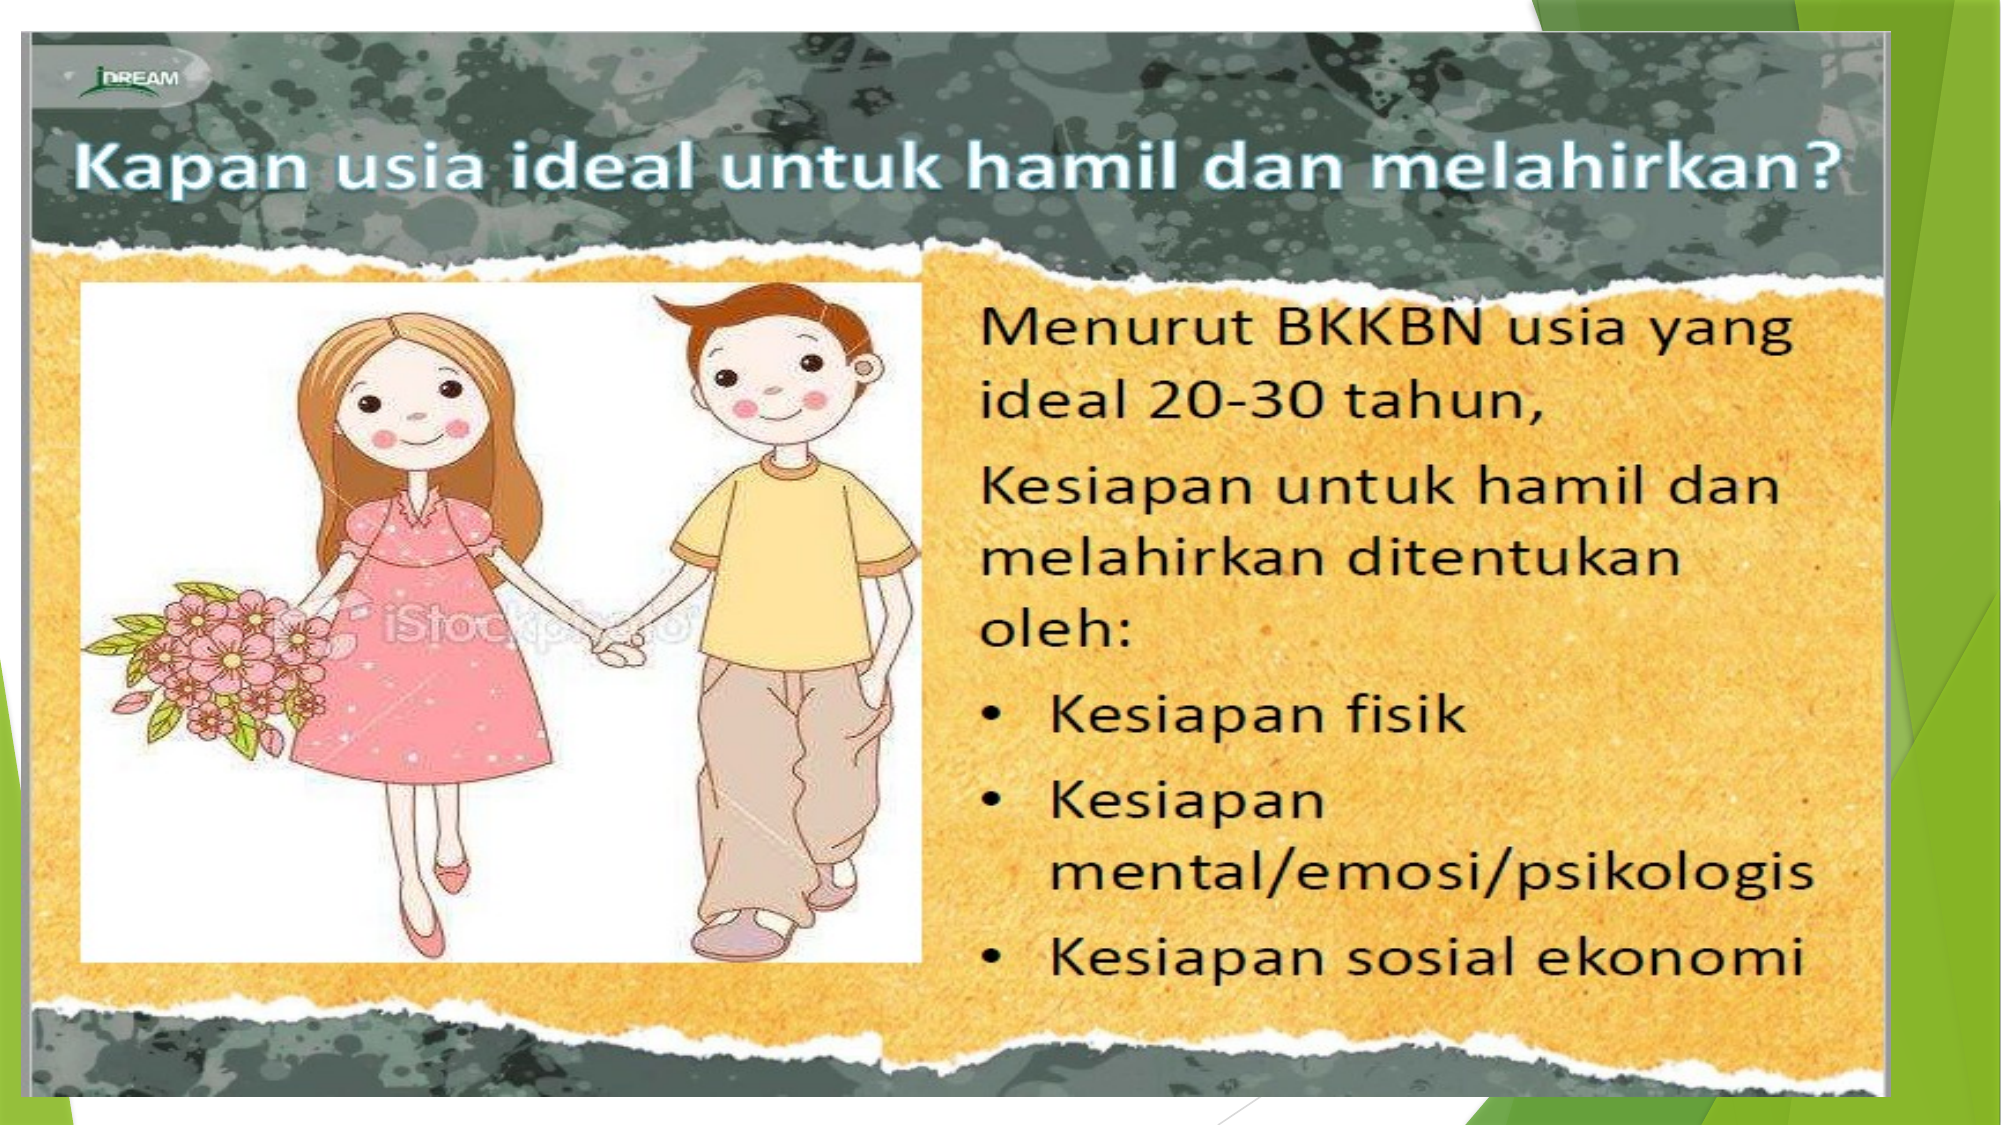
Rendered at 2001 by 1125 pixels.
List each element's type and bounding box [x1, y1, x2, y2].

list [20, 31, 1892, 1097]
